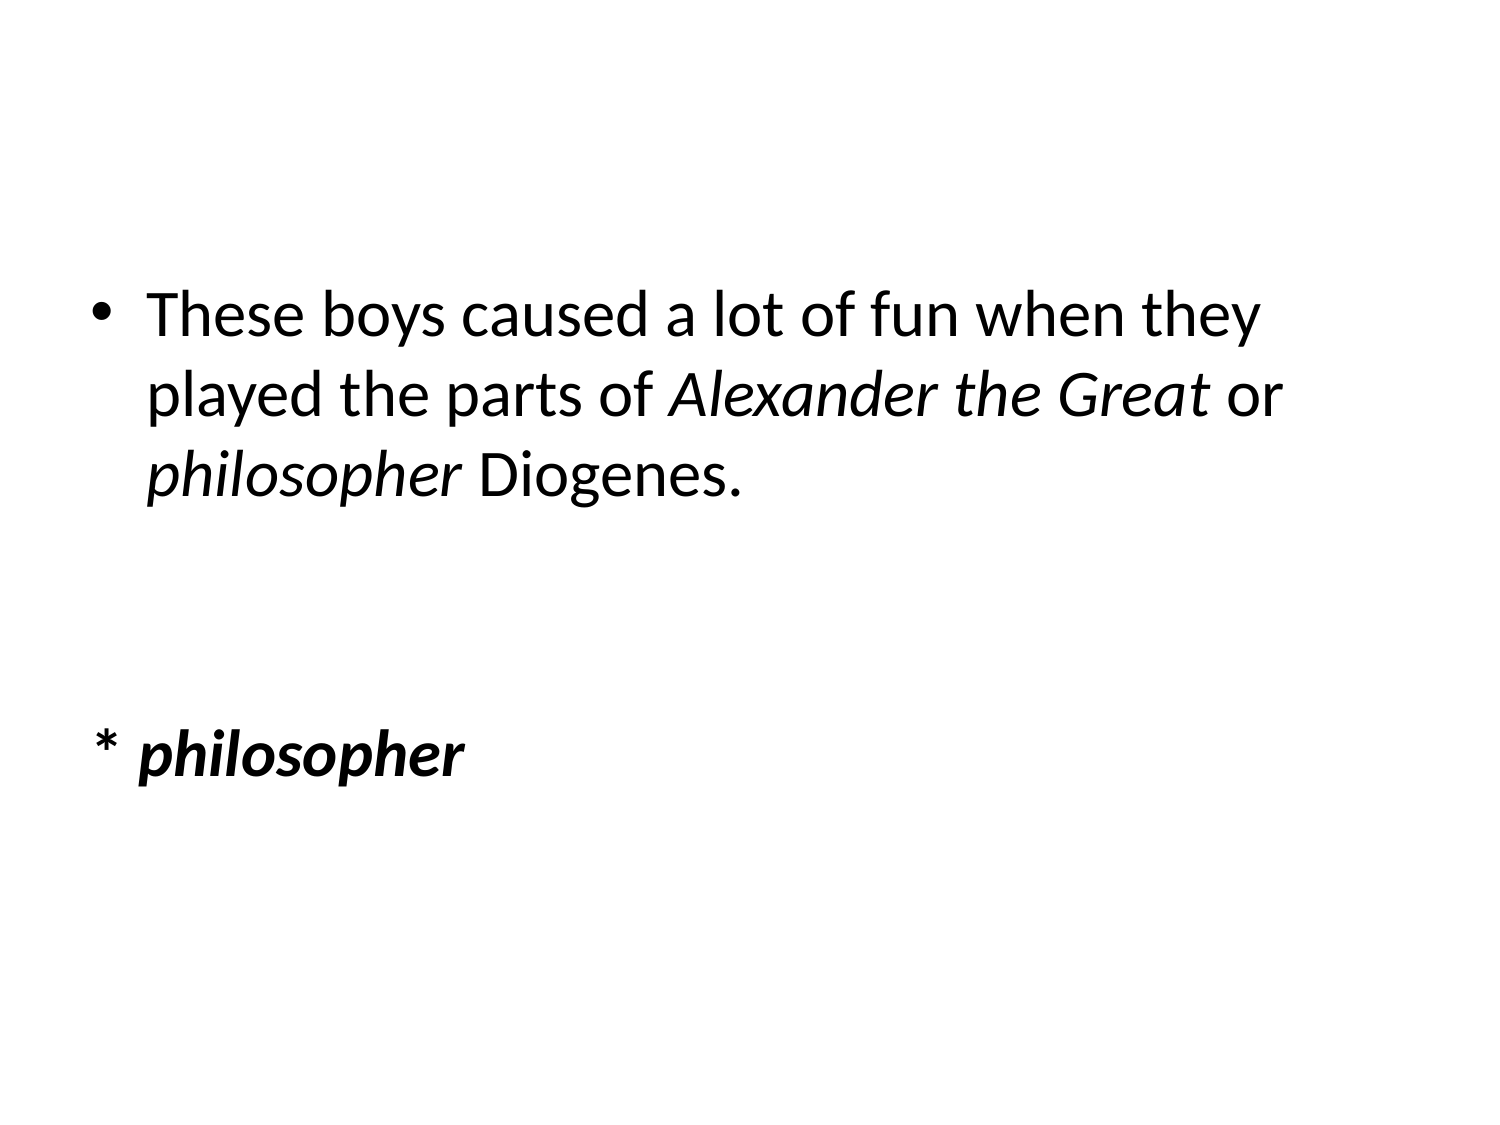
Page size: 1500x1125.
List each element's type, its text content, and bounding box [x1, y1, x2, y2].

list These boys caused a lot of fun when they played the parts of Alexander the Great or philosopher Diogenes. * philosopher [75, 262, 1425, 1005]
